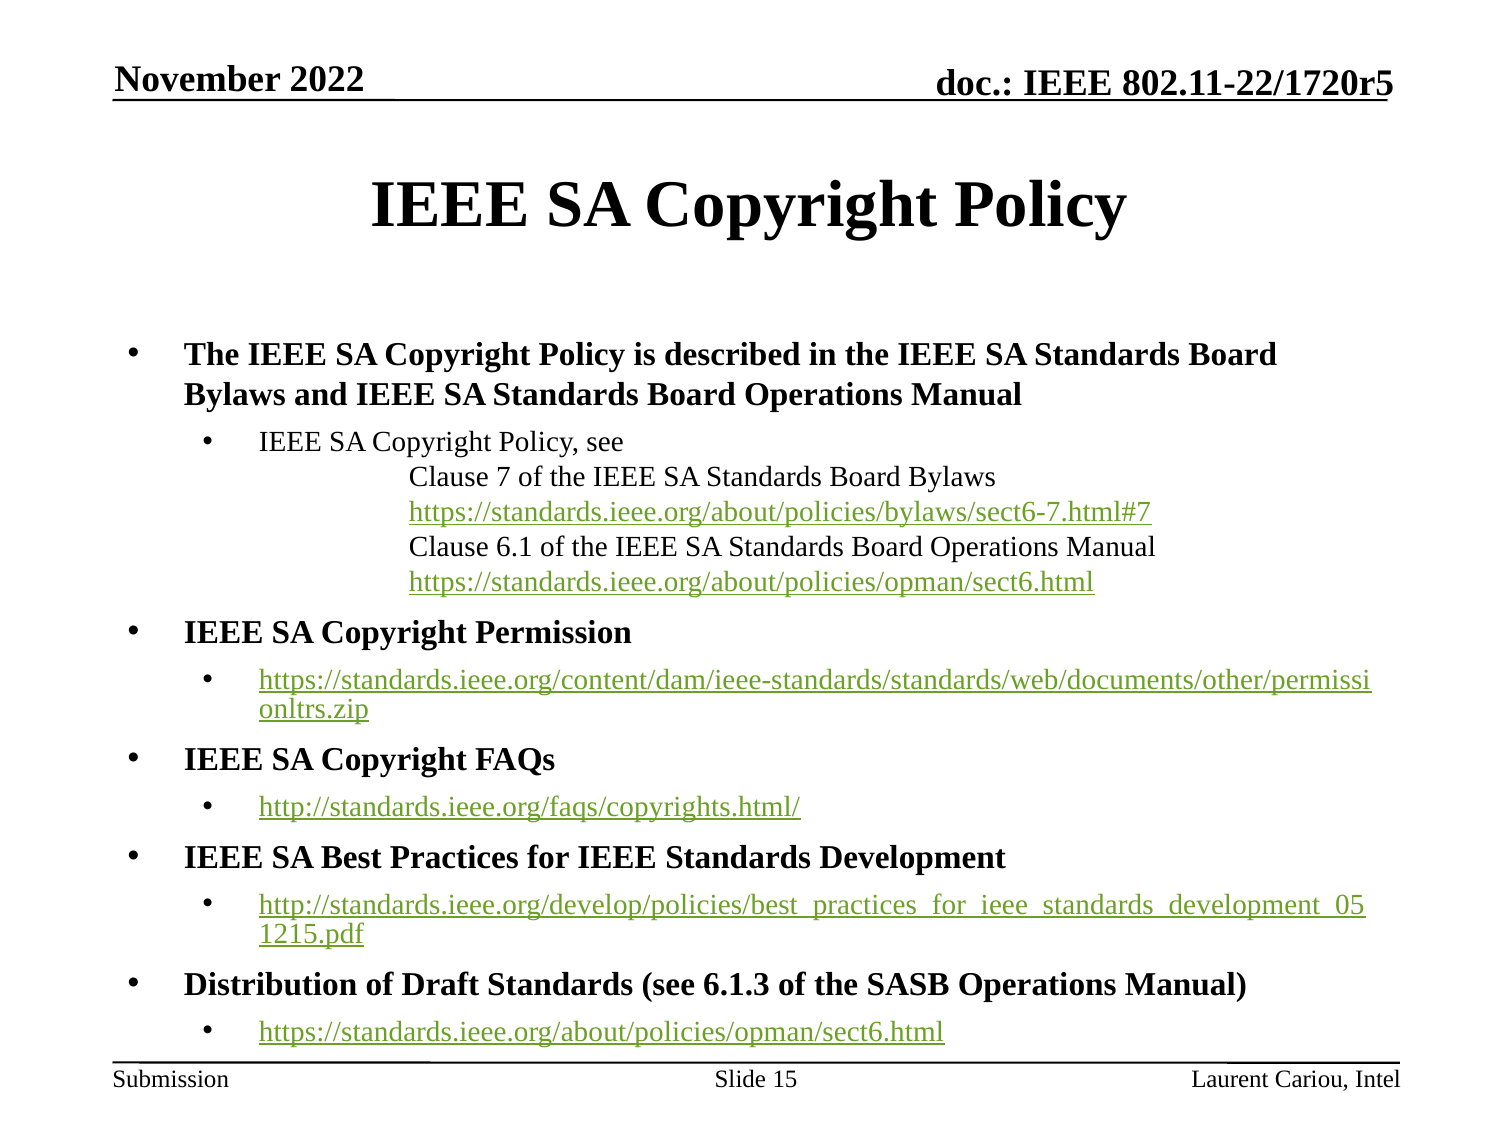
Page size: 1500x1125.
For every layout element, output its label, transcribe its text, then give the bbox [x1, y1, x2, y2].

slide_number Slide 15 [712, 1061, 800, 1123]
list The IEEE SA Copyright Policy is described in the IEEE SA Standards Board Bylaws and IEEE SA Standards Board Operations Manual IEEE SA Copyright Policy, see Clause 7 of the IEEE SA Standards Board Bylaws https://standards.ieee.org/about/policies/bylaws/sect6-7.html#7 Clause 6.1 of the IEEE SA Standards Board Operations Manual https://standards.ieee.org/about/policies/opman/sect6.html IEEE SA Copyright Permission https://standards.ieee.org/content/dam/ieee-standards/standards/web/documents/other/permissionltrs.zip IEEE SA Copyright FAQs http://standards.ieee.org/faqs/copyrights.html/ IEEE SA Best Practices for IEEE Standards Development http://standards.ieee.org/develop/policies/best_practices_for_ieee_standards_development_051215.pdf Distribution of Draft Standards (see 6.1.3 of the SASB Operations Manual) https://standards.ieee.org/about/policies/opman/sect6.html [112, 324, 1388, 1063]
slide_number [114, 54, 423, 100]
title IEEE SA Copyright Policy [112, 112, 1388, 288]
footer Laurent Cariou, Intel [878, 1061, 1402, 1093]
